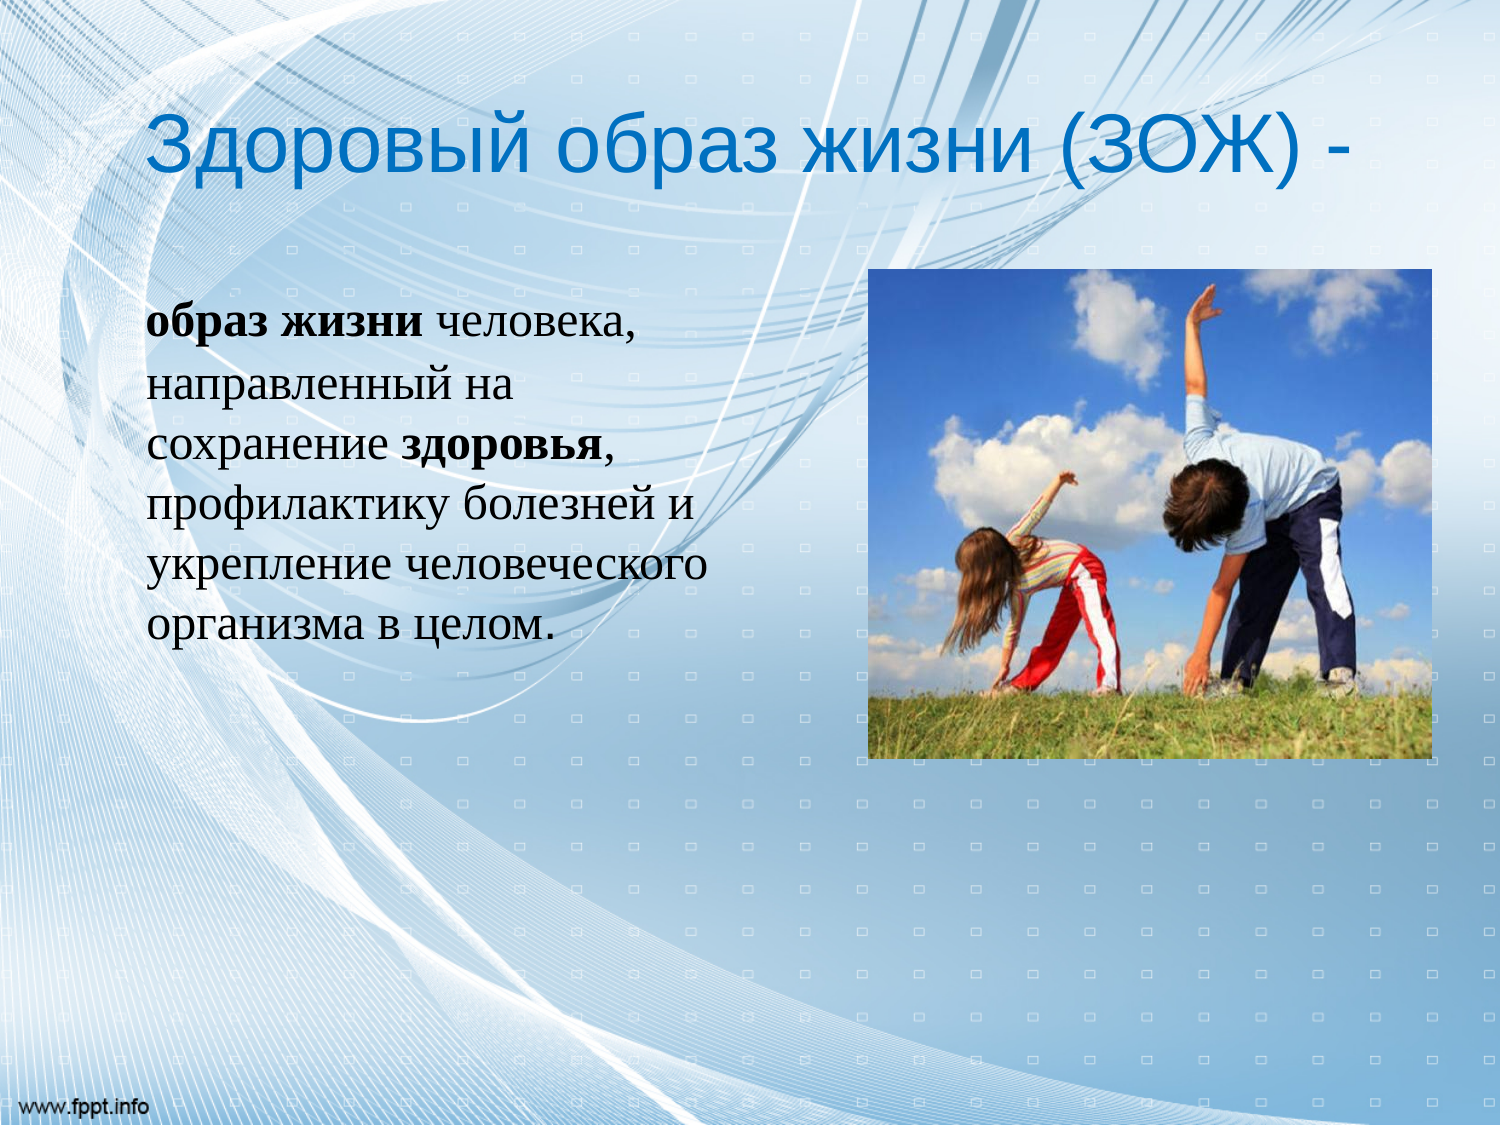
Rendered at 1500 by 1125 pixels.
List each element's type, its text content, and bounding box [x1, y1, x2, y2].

list образ жизни человека, направленный на сохранение здоровья, профилактику болезней и укрепление человеческого организма в целом. [74, 262, 809, 1006]
picture [0, 0, 1500, 1125]
title Здоровый образ жизни (ЗОЖ) - [74, 44, 1426, 233]
